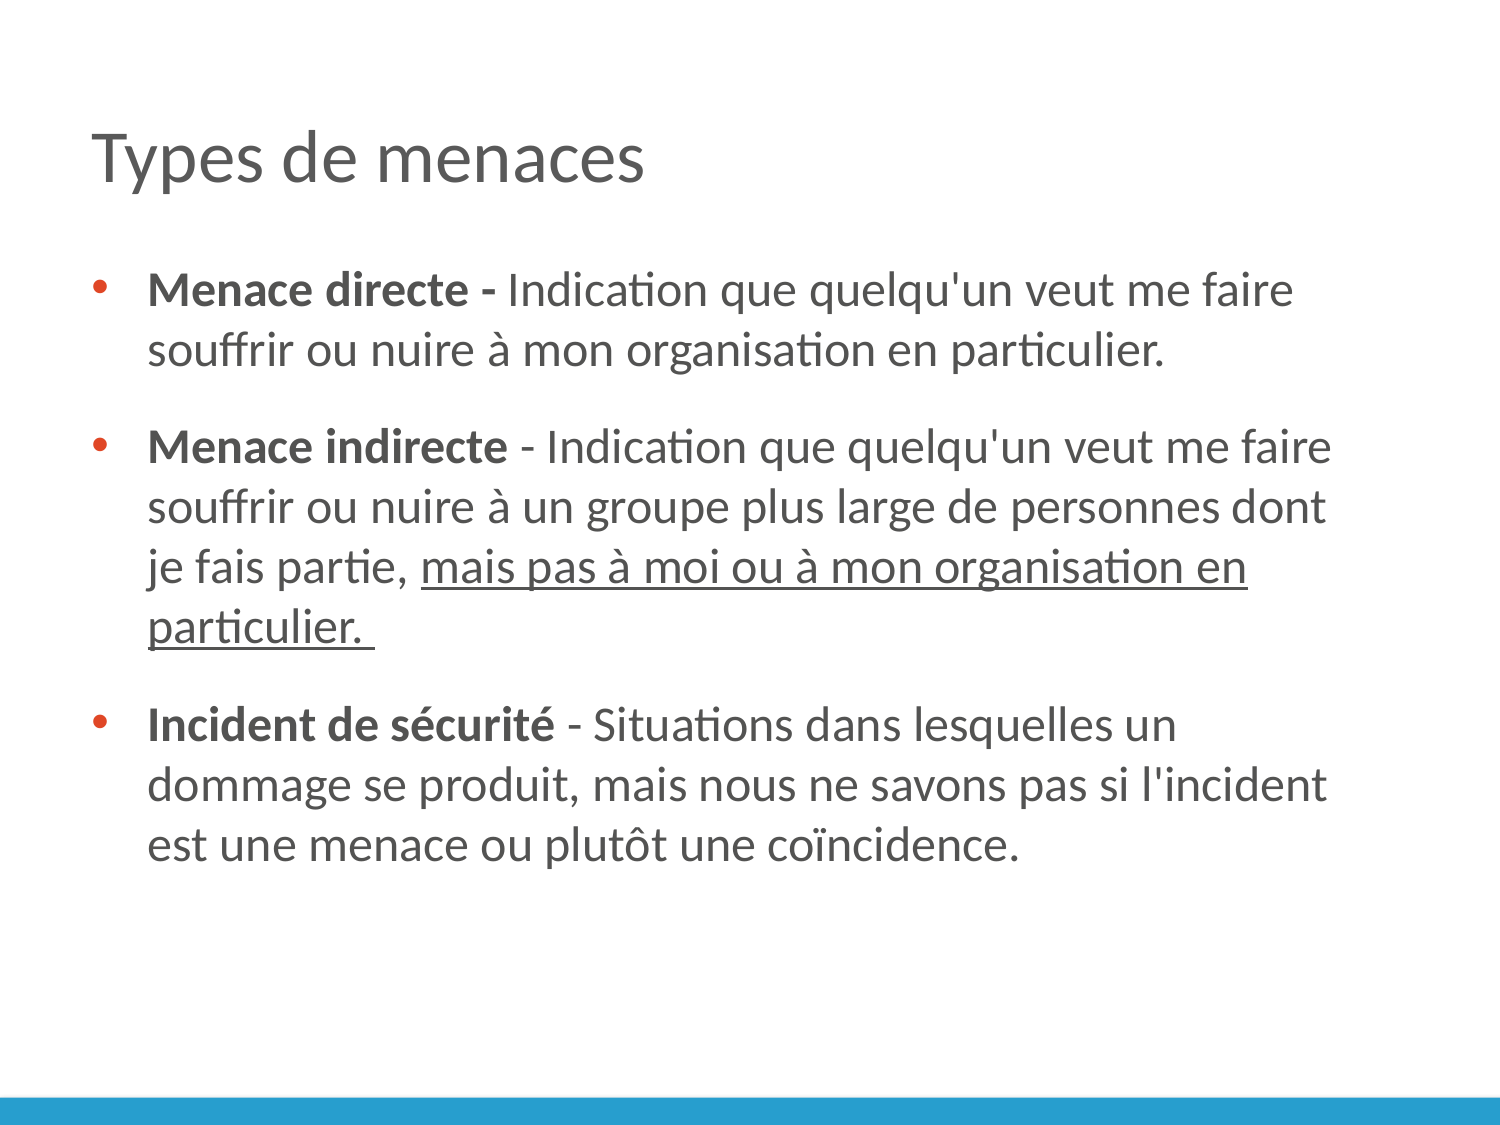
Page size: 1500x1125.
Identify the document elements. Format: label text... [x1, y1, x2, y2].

list Menace directe - Indication que quelqu'un veut me faire souffrir ou nuire à mon organisation en particulier. Menace indirecte - Indication que quelqu'un veut me faire souffrir ou nuire à un groupe plus large de personnes dont je fais partie, mais pas à moi ou à mon organisation en particulier. Incident de sécurité - Situations dans lesquelles un dommage se produit, mais nous ne savons pas si l'incident est une menace ou plutôt une coïncidence. [76, 248, 1363, 935]
title Types de menaces [76, 73, 1425, 233]
